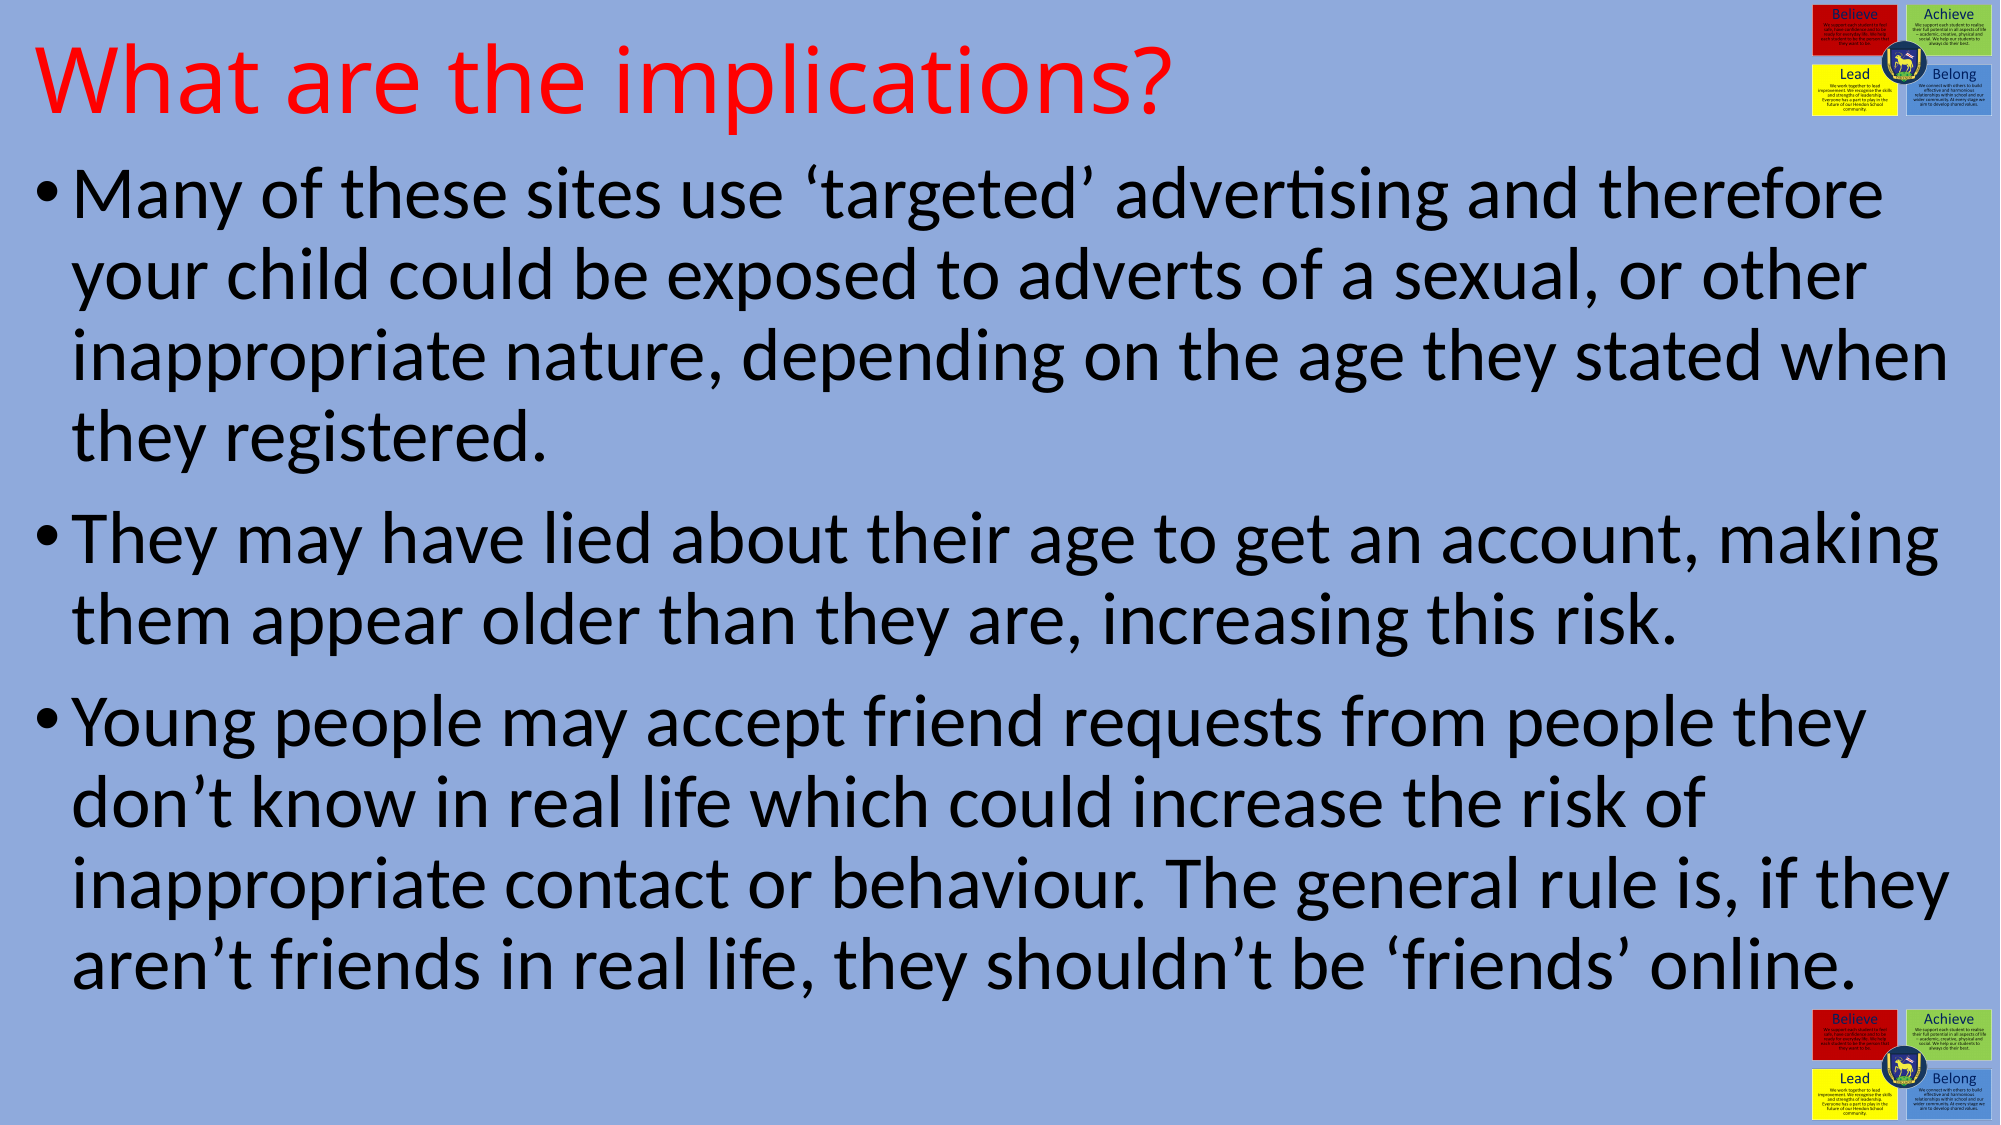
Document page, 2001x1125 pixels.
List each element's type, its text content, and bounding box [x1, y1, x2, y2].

picture [1812, 0, 1992, 26]
list What are the implications? Many of these sites use ‘targeted’ advertising and therefore your child could be exposed to adverts of a sexual, or other inappropriate nature, depending on the age they stated when they registered. They may have lied about their age to get an account, making them appear older than they are, increasing this risk. Young people may accept friend requests from people they don’t know in real life which could increase the risk of inappropriate contact or behaviour. The general rule is, if they aren’t friends in real life, they shouldn’t be ‘friends’ online. [19, 26, 2000, 1125]
